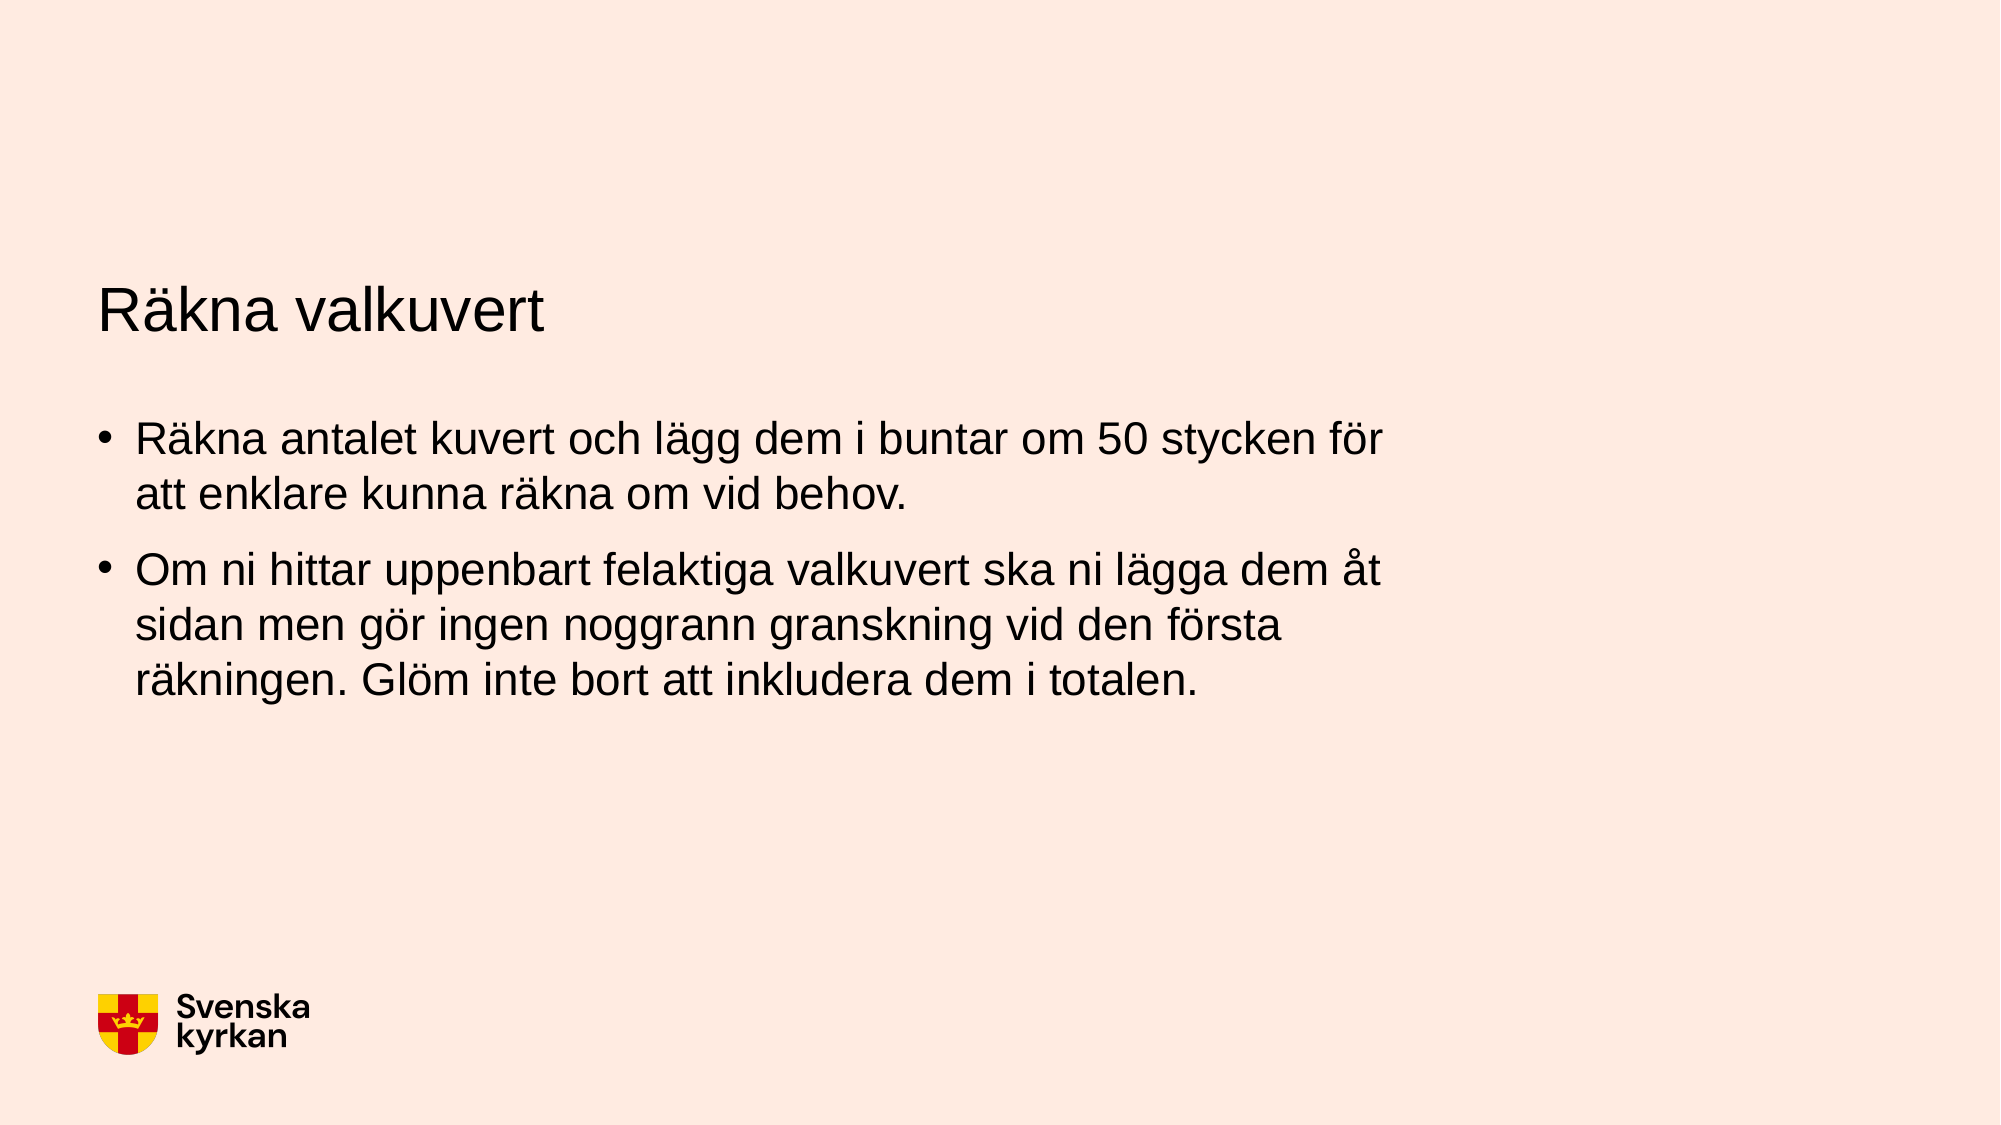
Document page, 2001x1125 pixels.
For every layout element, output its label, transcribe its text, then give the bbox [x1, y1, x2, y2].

picture [78, 974, 329, 1075]
list Räkna antalet kuvert och lägg dem i buntar om 50 stycken för att enklare kunna räkna om vid behov. Om ni hittar uppenbart felaktiga valkuvert ska ni lägga dem åt sidan men gör ingen noggrann granskning vid den första räkningen. Glöm inte bort att inkludera dem i totalen. [97, 408, 1437, 876]
title Räkna valkuvert [97, 160, 1437, 344]
